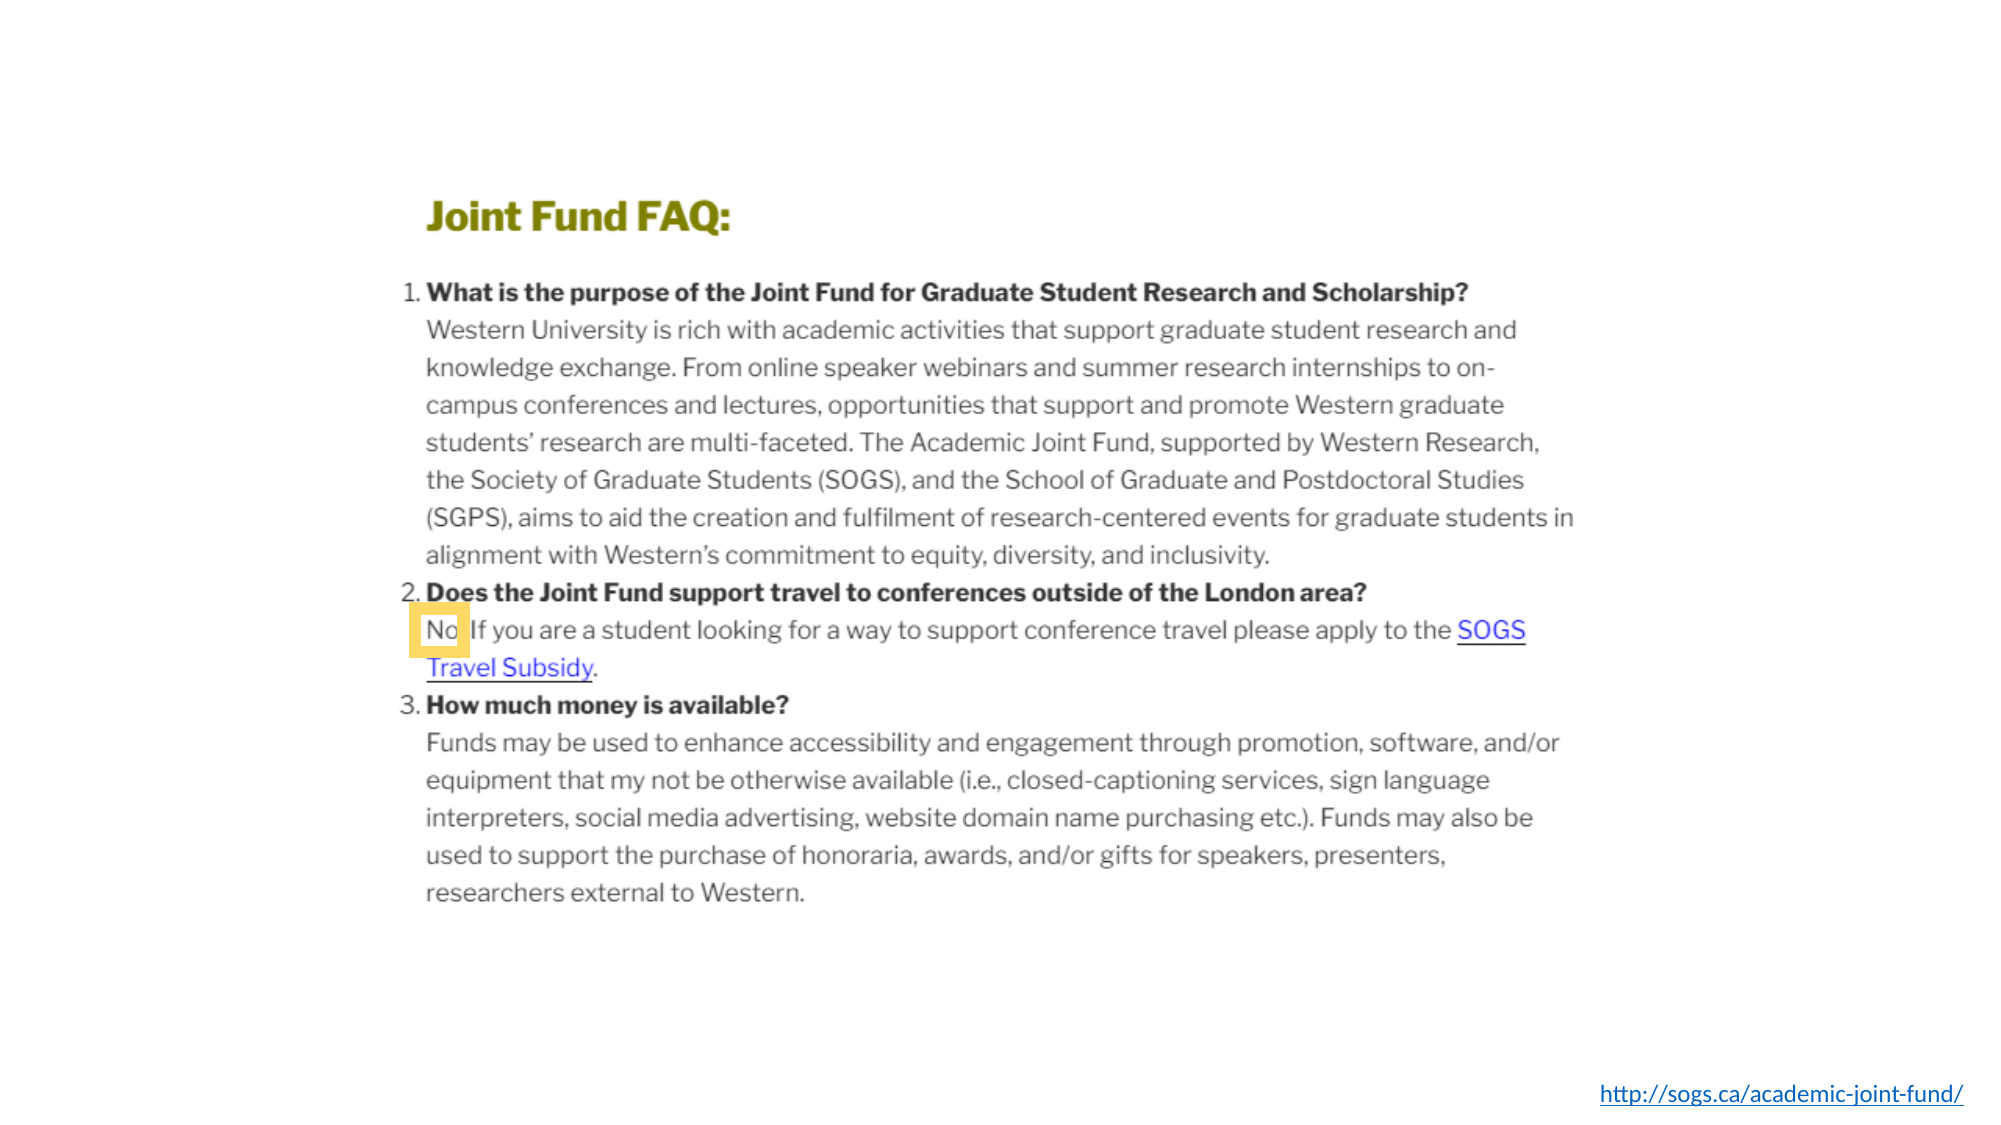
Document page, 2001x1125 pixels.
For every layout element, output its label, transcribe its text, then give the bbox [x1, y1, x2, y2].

picture [355, 167, 1645, 958]
text_box http://sogs.ca/academic-joint-fund/ [1585, 1070, 1994, 1125]
